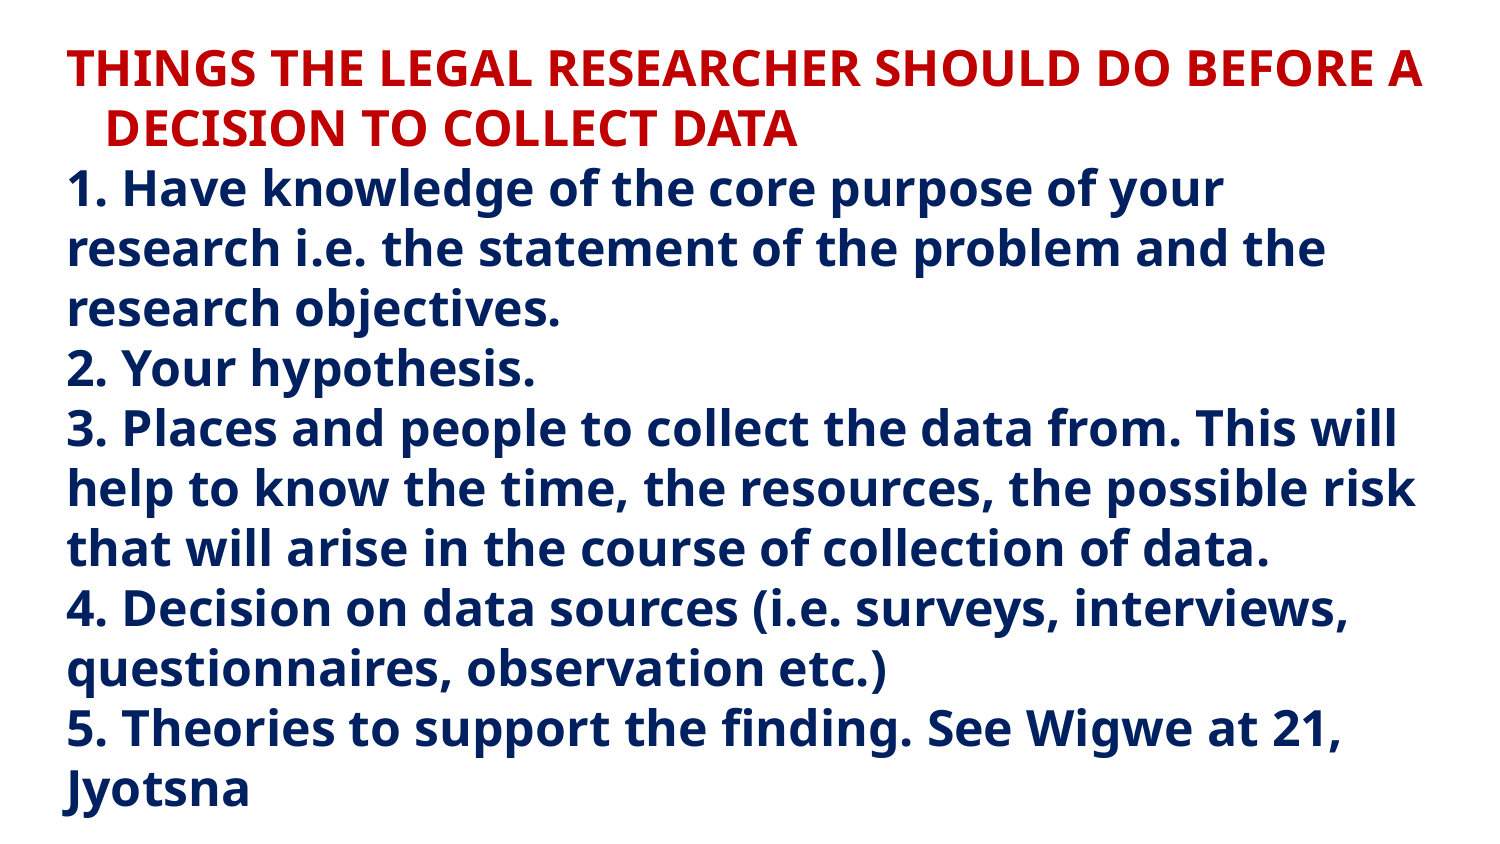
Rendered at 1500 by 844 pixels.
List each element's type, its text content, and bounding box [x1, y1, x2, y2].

text_box [92, 179, 1449, 359]
title THINGS THE LEGAL RESEARCHER SHOULD DO BEFORE A DECISION TO COLLECT DATA 1. Have knowledge of the core purpose of your research i.e. the statement of the problem and the research objectives. 2. Your hypothesis. 3. Places and people to collect the data from. This will help to know the time, the resources, the possible risk that will arise in the course of collection of data. 4. Decision on data sources (i.e. surveys, interviews, questionnaires, observation etc.) 5. Theories to support the finding. See Wigwe at 21, Jyotsna [51, 21, 1449, 160]
